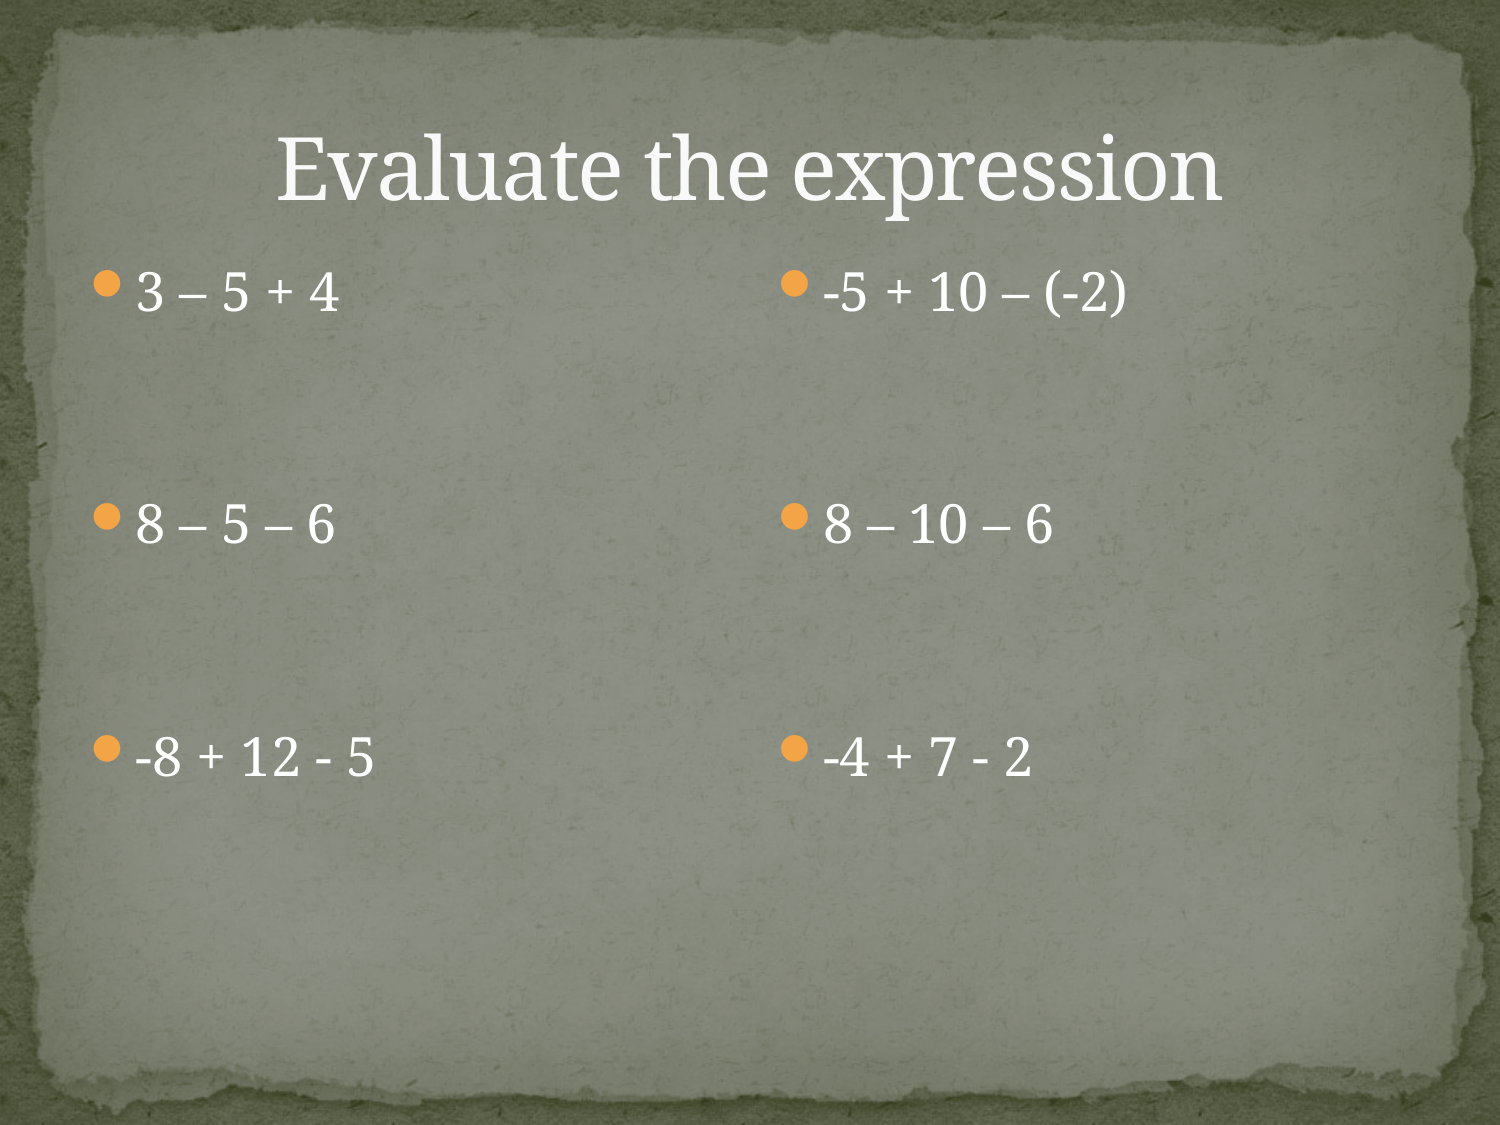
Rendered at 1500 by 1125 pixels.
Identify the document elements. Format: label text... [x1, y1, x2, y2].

list -5 + 10 – (-2) 8 – 10 – 6 -4 + 7 - 2 [762, 249, 1429, 1000]
list 3 – 5 + 4 8 – 5 – 6 -8 + 12 - 5 [75, 249, 741, 1000]
title Evaluate the expression [74, 24, 1425, 225]
